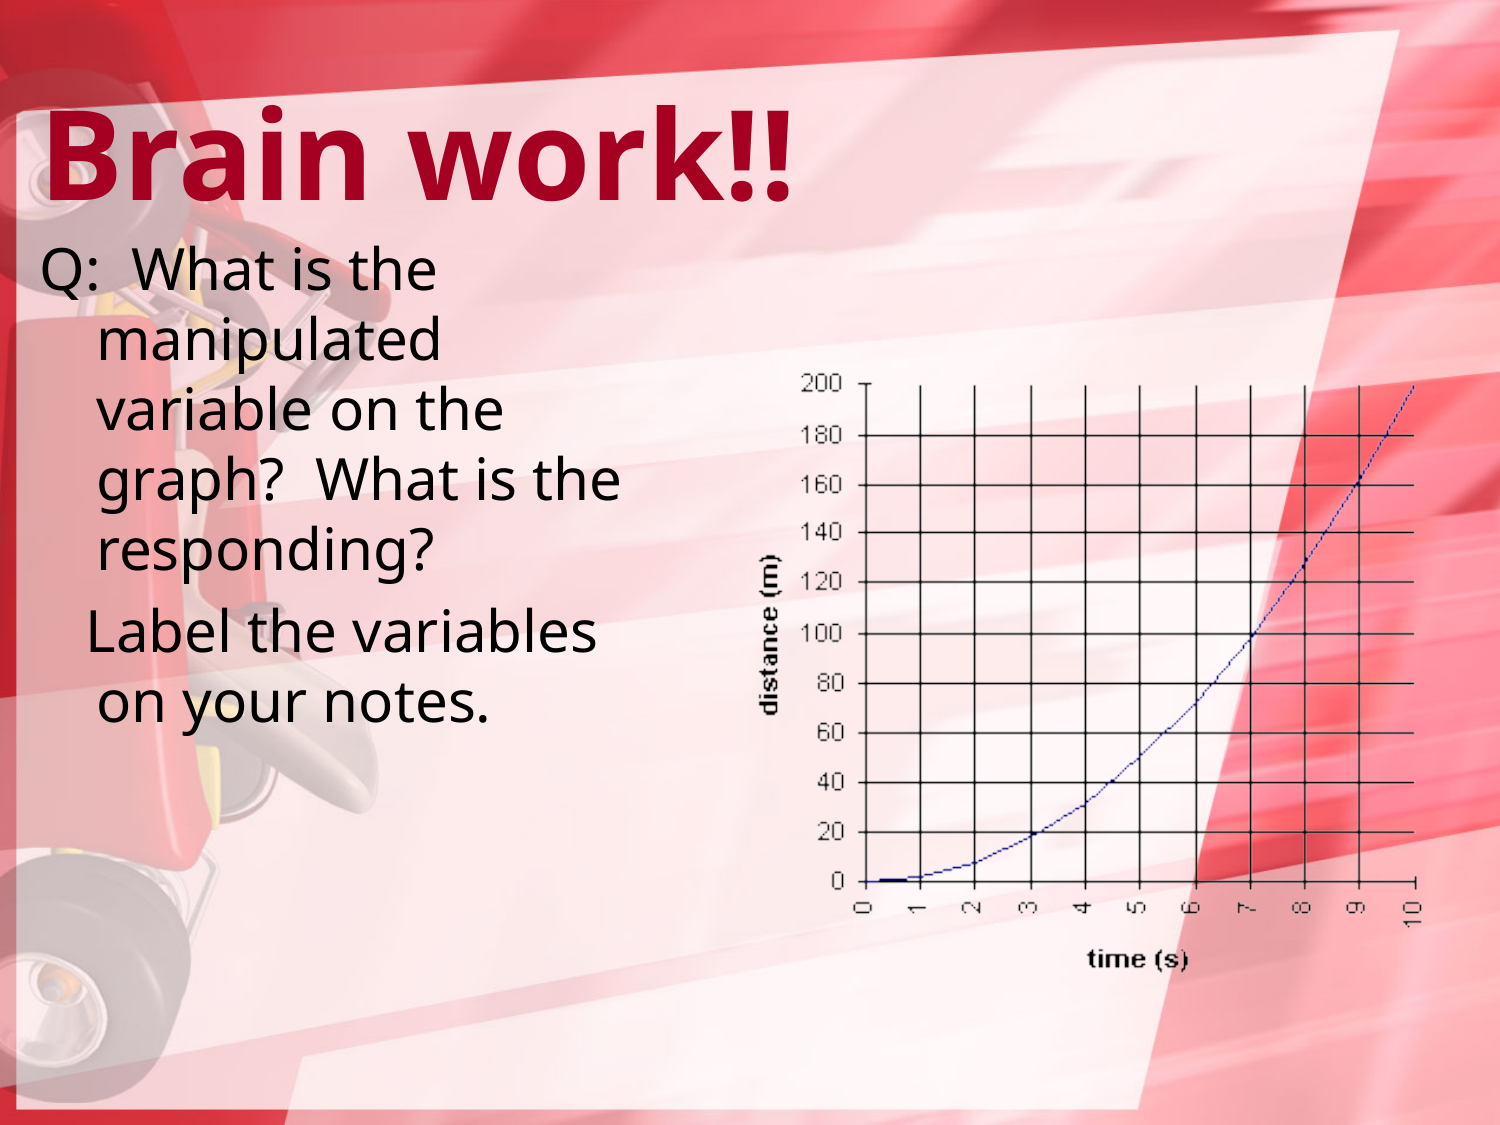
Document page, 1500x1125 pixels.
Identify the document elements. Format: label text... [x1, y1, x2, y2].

title Brain work!! [24, 87, 1376, 213]
list Q: What is the manipulated variable on the graph? What is the responding? Label the variables on your notes. [24, 224, 651, 1038]
picture [0, 0, 1500, 1125]
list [749, 362, 1427, 978]
